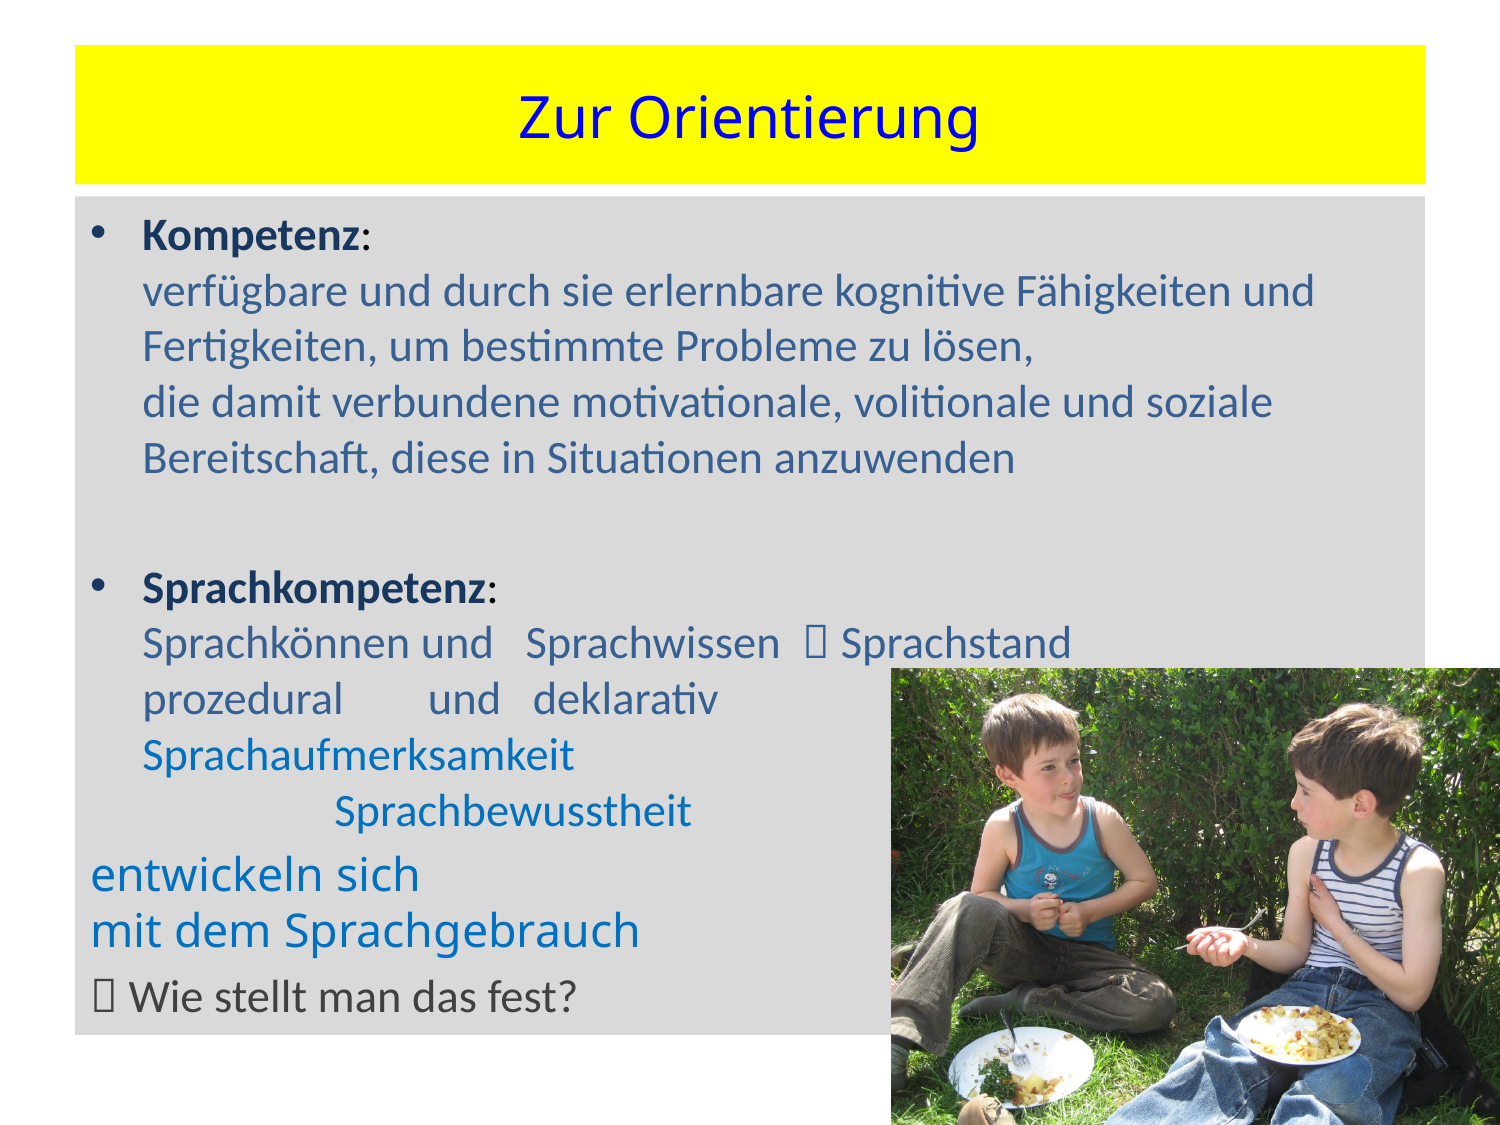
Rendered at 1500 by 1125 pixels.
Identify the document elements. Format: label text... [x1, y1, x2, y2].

picture [891, 668, 1500, 1125]
list Kompetenz: verfügbare und durch sie erlernbare kognitive Fähigkeiten und Fertigkeiten, um bestimmte Probleme zu lösen, die damit verbundene motivationale, volitionale und soziale Bereitschaft, diese in Situationen anzuwenden Sprachkompetenz: Sprachkönnen und Sprachwissen  Sprachstand prozedural und deklarativ Sprachaufmerksamkeit Sprachbewusstheit entwickeln sich mit dem Sprachgebrauch  Wie stellt man das fest? [75, 196, 1425, 1035]
title Zur Orientierung [75, 45, 1425, 185]
